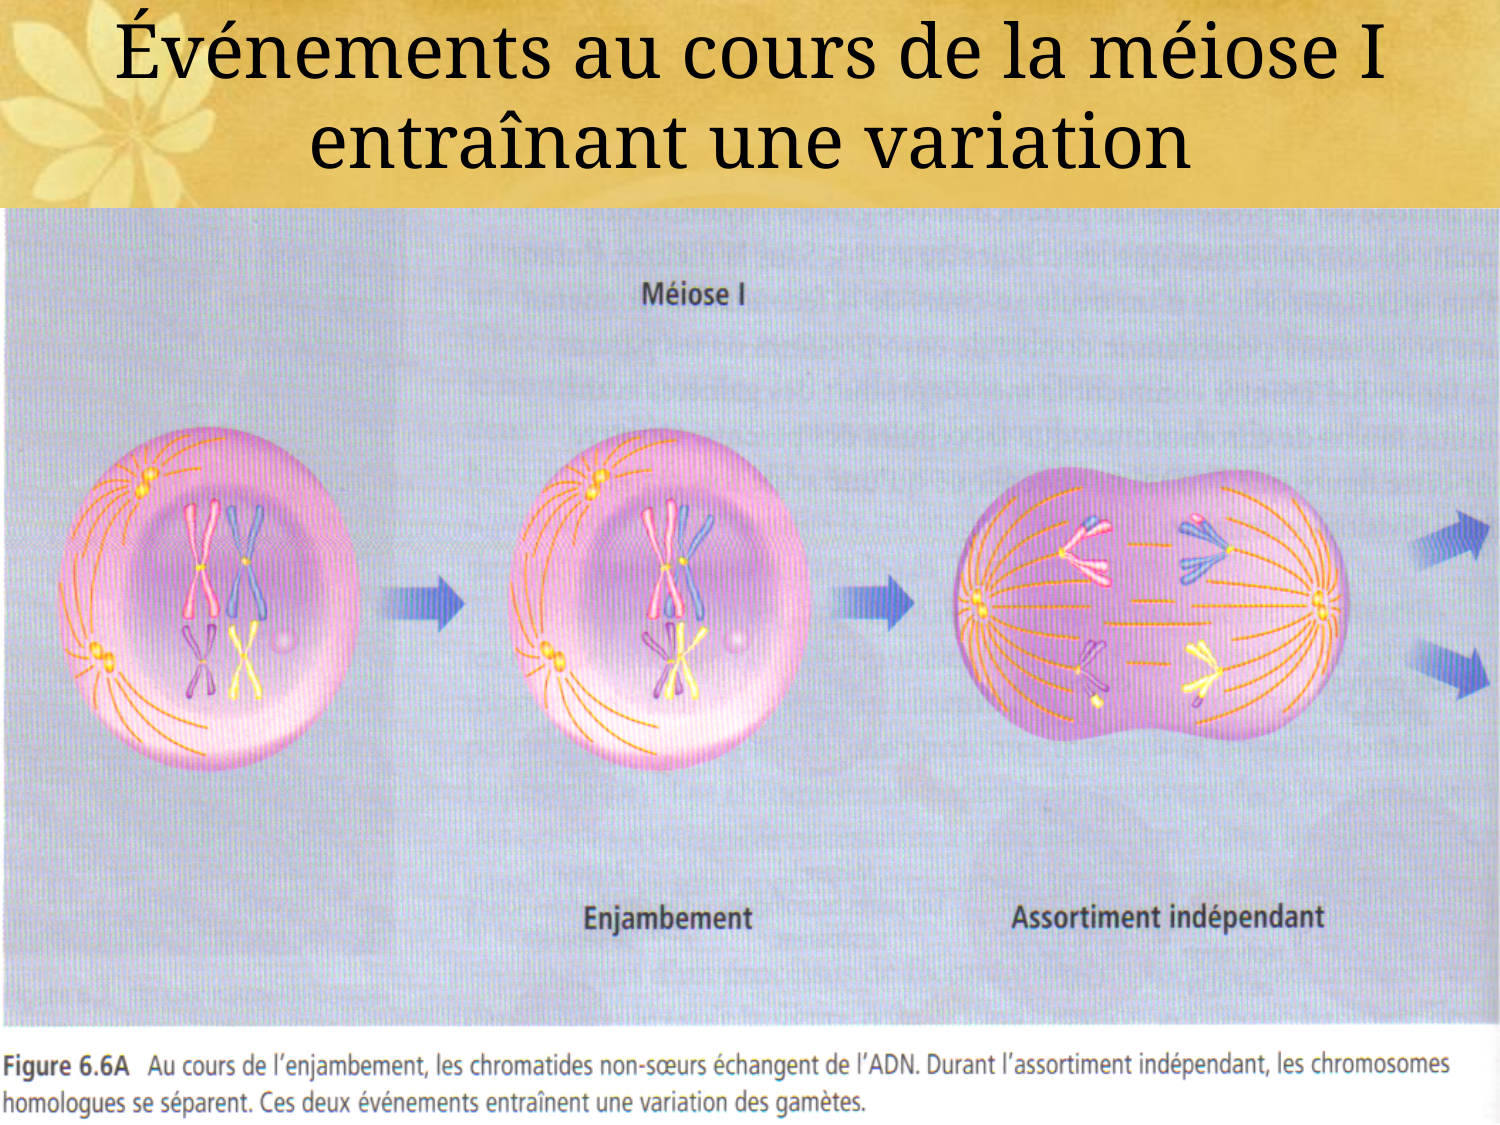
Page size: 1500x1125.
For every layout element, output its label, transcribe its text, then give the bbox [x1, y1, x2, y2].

title Événements au cours de la méiose I entraînant une variation [76, 0, 1427, 188]
picture [0, 0, 1500, 1125]
